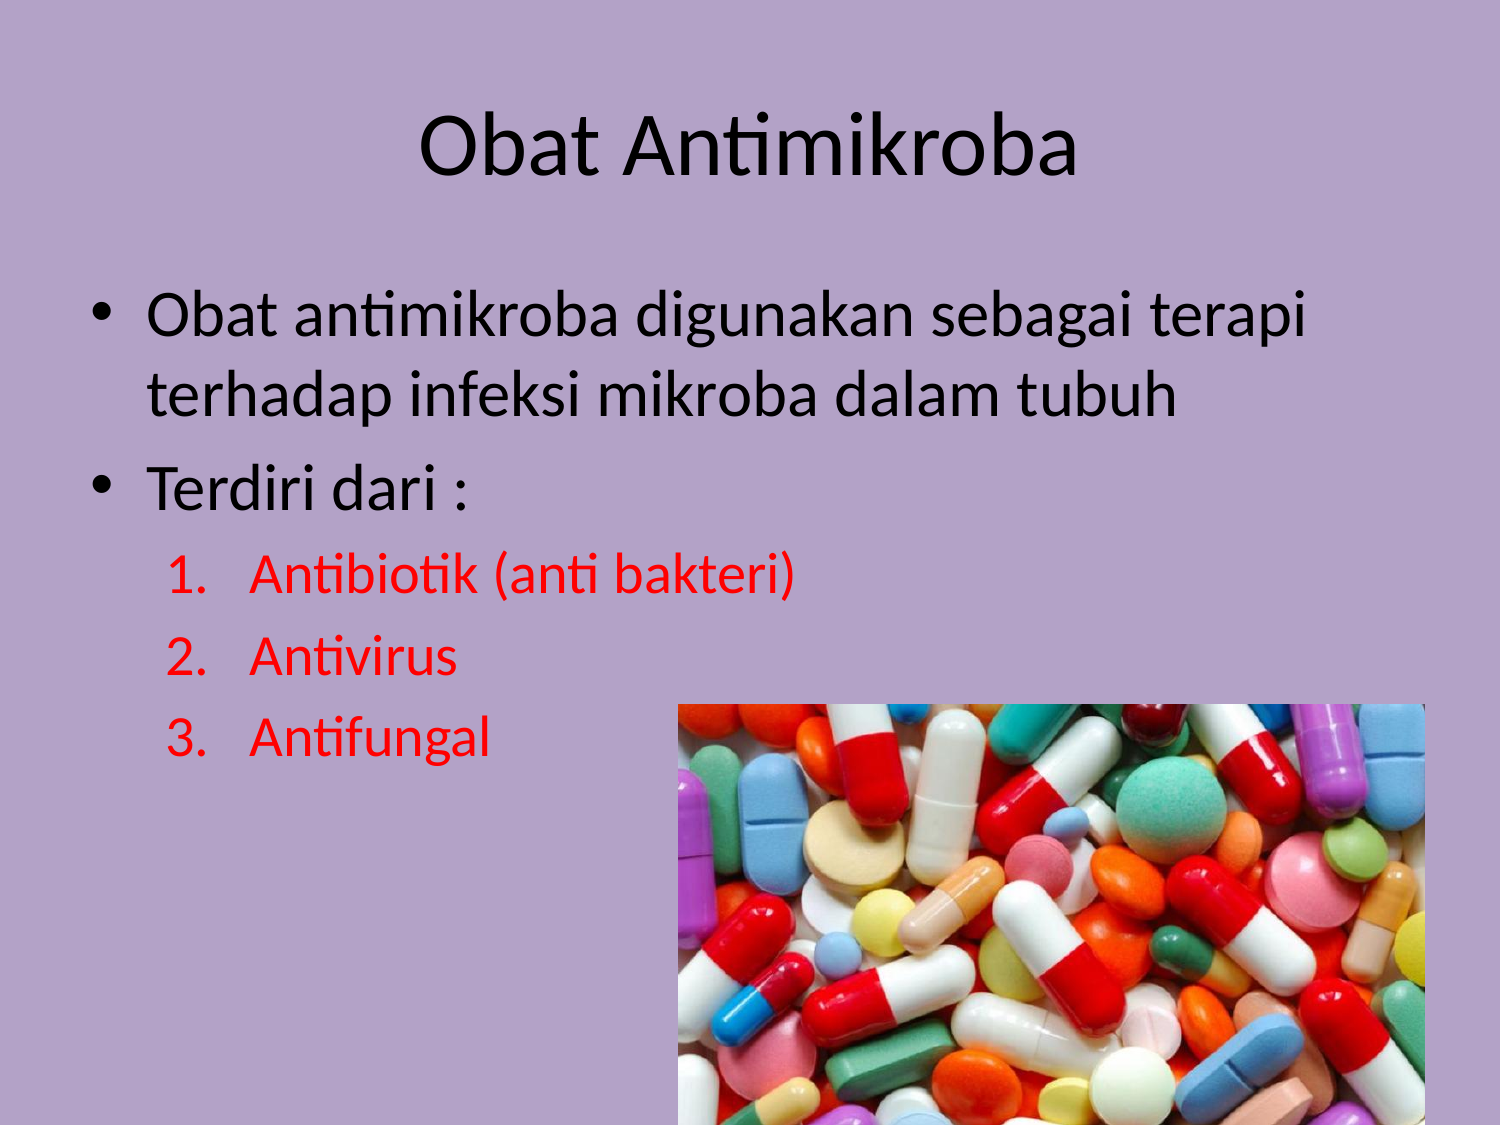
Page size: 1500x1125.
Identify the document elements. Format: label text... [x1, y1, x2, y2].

list Obat antimikroba digunakan sebagai terapi terhadap infeksi mikroba dalam tubuh Terdiri dari : Antibiotik (anti bakteri) Antivirus Antifungal [75, 262, 1425, 1005]
title Obat Antimikroba [75, 45, 1425, 233]
picture [677, 704, 1426, 1125]
